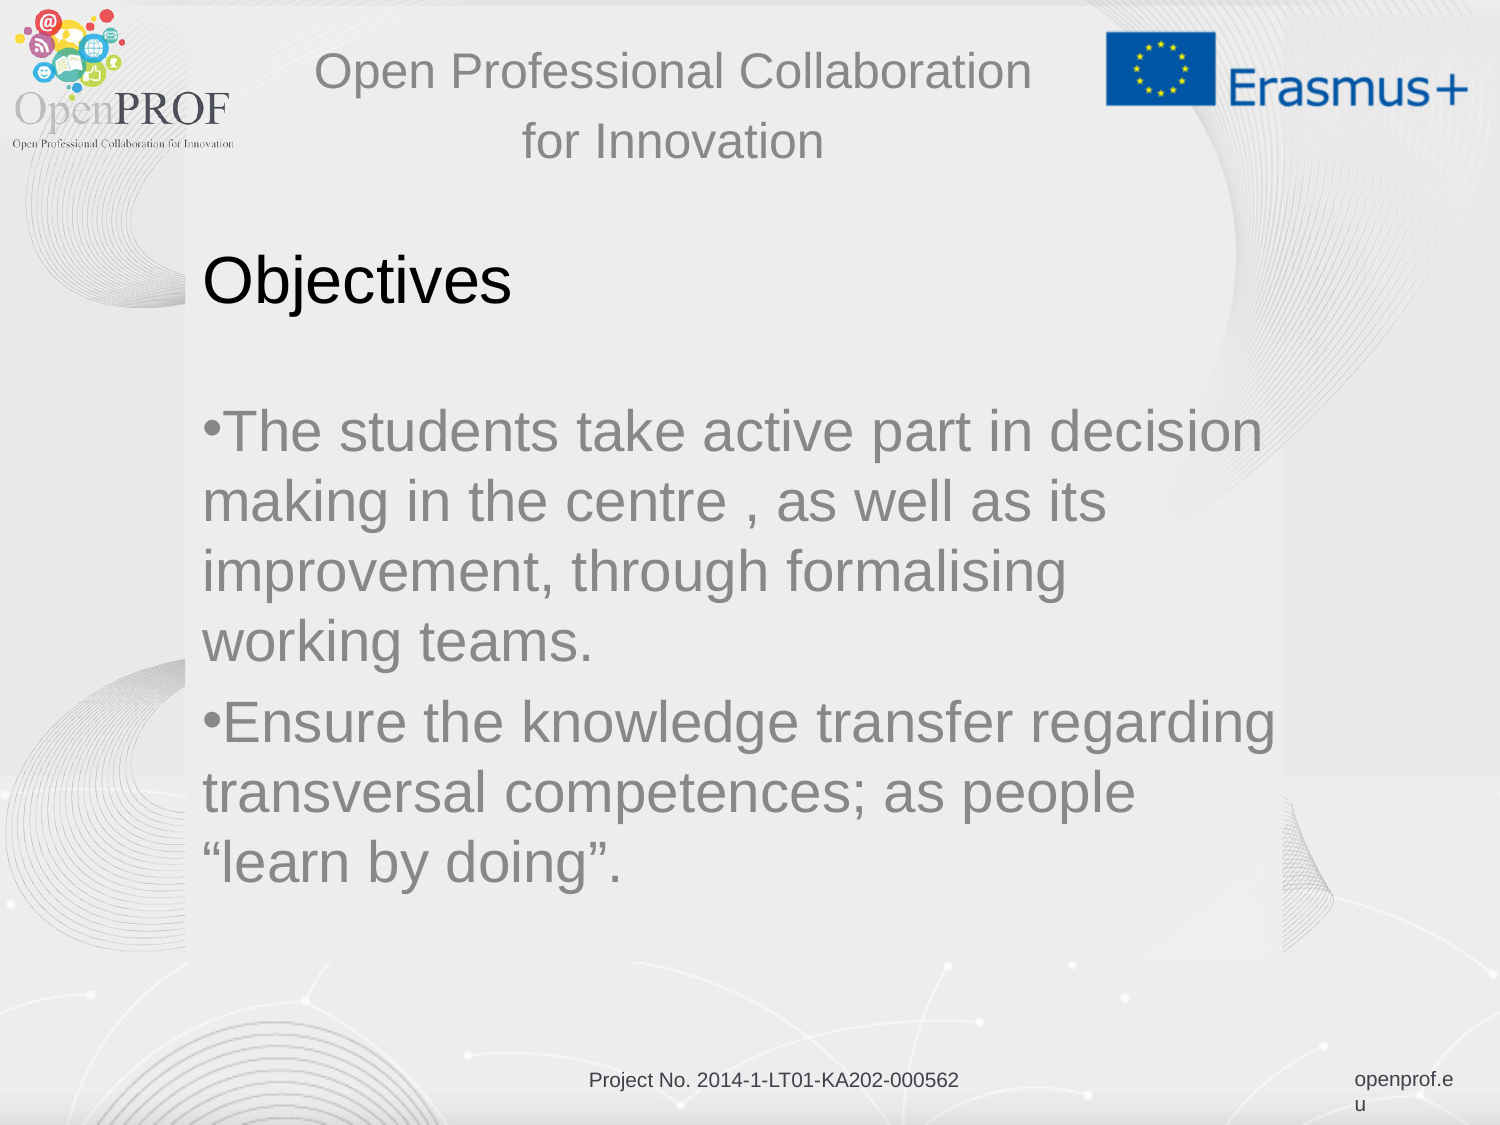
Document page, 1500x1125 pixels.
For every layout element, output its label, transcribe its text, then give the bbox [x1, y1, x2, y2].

picture [0, 0, 1500, 1125]
subtitle The students take active part in decision making in the centre , as well as its improvement, through formalising working teams. Ensure the knowledge transfer regarding transversal competences; as people “learn by doing”. [187, 385, 1295, 635]
title Objectives [187, 249, 1317, 386]
text_box Open Professional Collaboration for Innovation [251, 31, 1110, 156]
